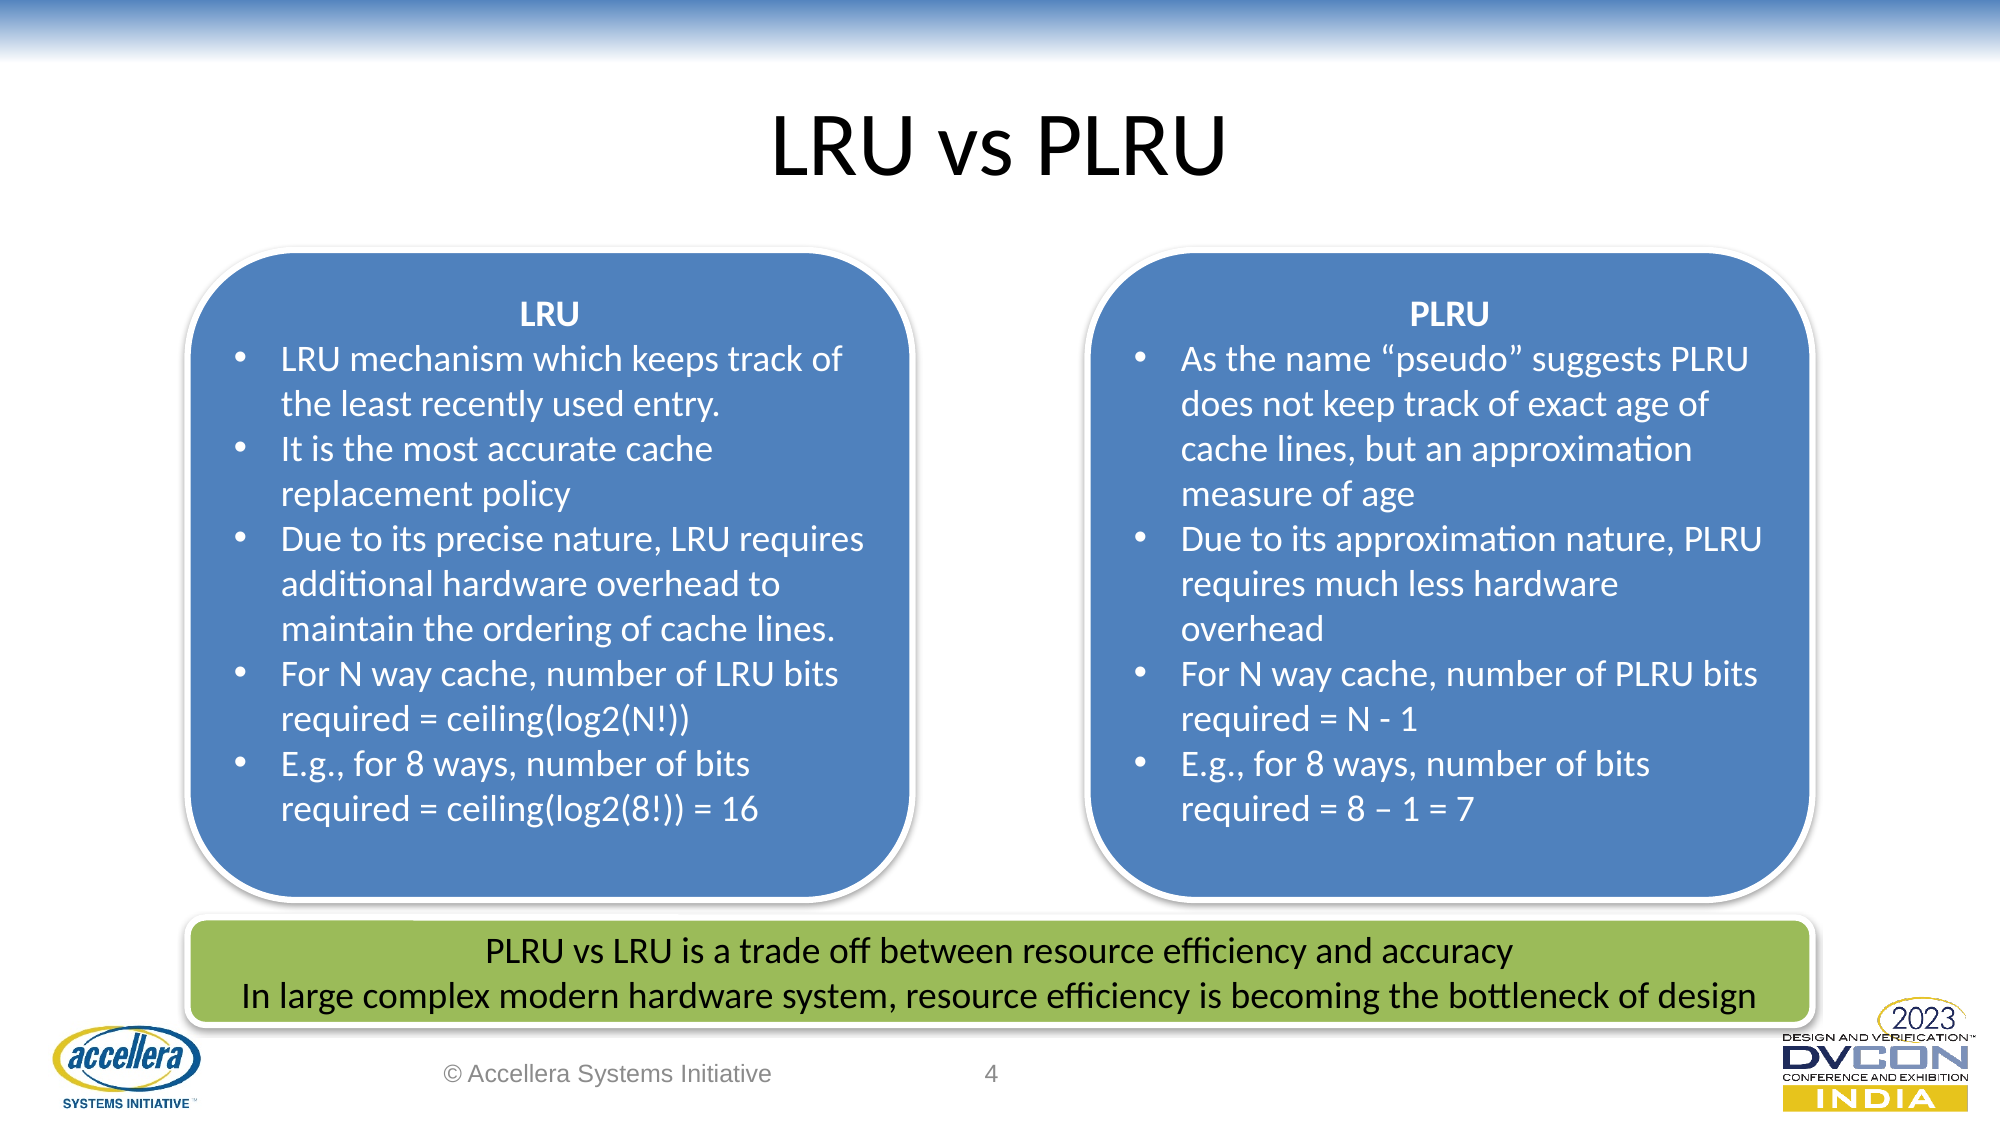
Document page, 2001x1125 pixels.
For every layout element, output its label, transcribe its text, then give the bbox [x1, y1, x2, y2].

picture [48, 1021, 204, 1112]
text_box PLRU As the name “pseudo” suggests PLRU does not keep track of exact age of cache lines, but an approximation measure of age Due to its approximation nature, PLRU requires much less hardware overhead For N way cache, number of PLRU bits required = N - 1 E.g., for 8 ways, number of bits required = 8 – 1 = 7 [1084, 246, 1816, 904]
slide_number 4 [800, 1042, 1184, 1103]
text_box LRU LRU mechanism which keeps track of the least recently used entry. It is the most accurate cache replacement policy Due to its precise nature, LRU requires additional hardware overhead to maintain the ordering of cache lines. For N way cache, number of LRU bits required = ceiling(log2(N!)) E.g., for 8 ways, number of bits required = ceiling(log2(8!)) = 16 [184, 246, 916, 904]
picture [1782, 996, 1976, 1112]
text_box PLRU vs LRU is a trade off between resource efficiency and accuracy In large complex modern hardware system, resource efficiency is becoming the bottleneck of design [184, 914, 1816, 1029]
title LRU vs PLRU [99, 45, 1900, 233]
footer © Accellera Systems Initiative [366, 1042, 800, 1103]
